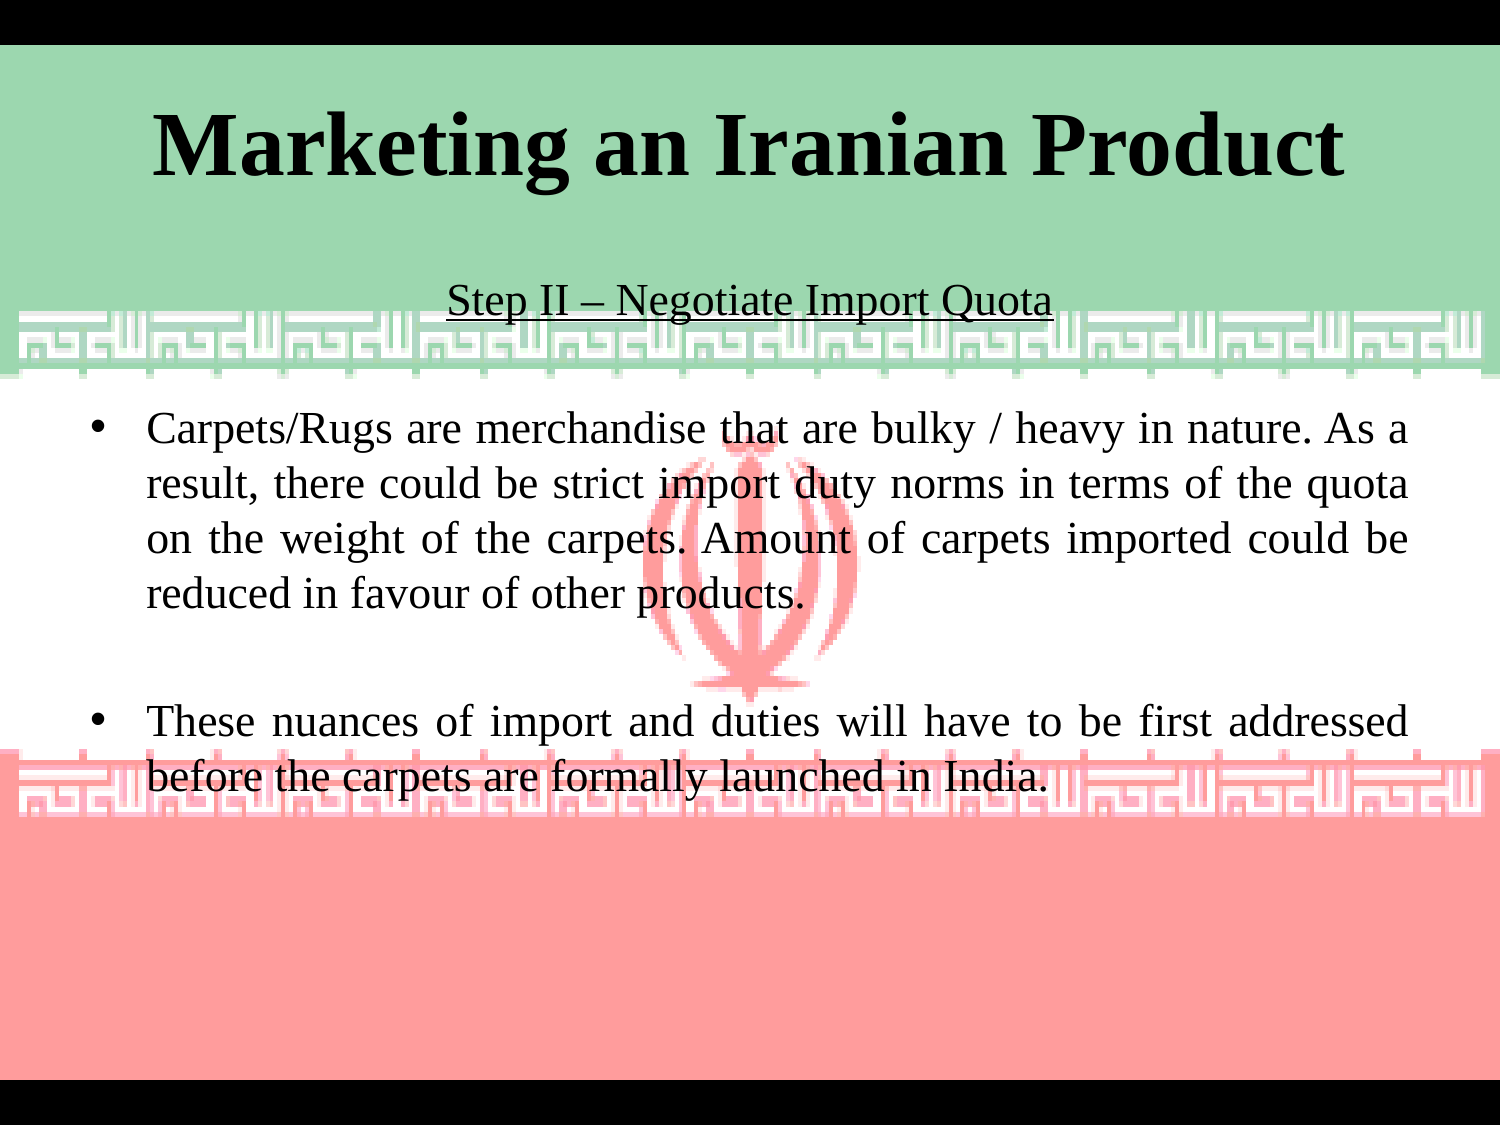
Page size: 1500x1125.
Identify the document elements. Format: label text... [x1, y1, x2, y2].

list Step II – Negotiate Import Quota Carpets/Rugs are merchandise that are bulky / heavy in nature. As a result, there could be strict import duty norms in terms of the quota on the weight of the carpets. Amount of carpets imported could be reduced in favour of other products. These nuances of import and duties will have to be first addressed before the carpets are formally launched in India. [75, 262, 1425, 1005]
title Marketing an Iranian Product [75, 45, 1425, 233]
